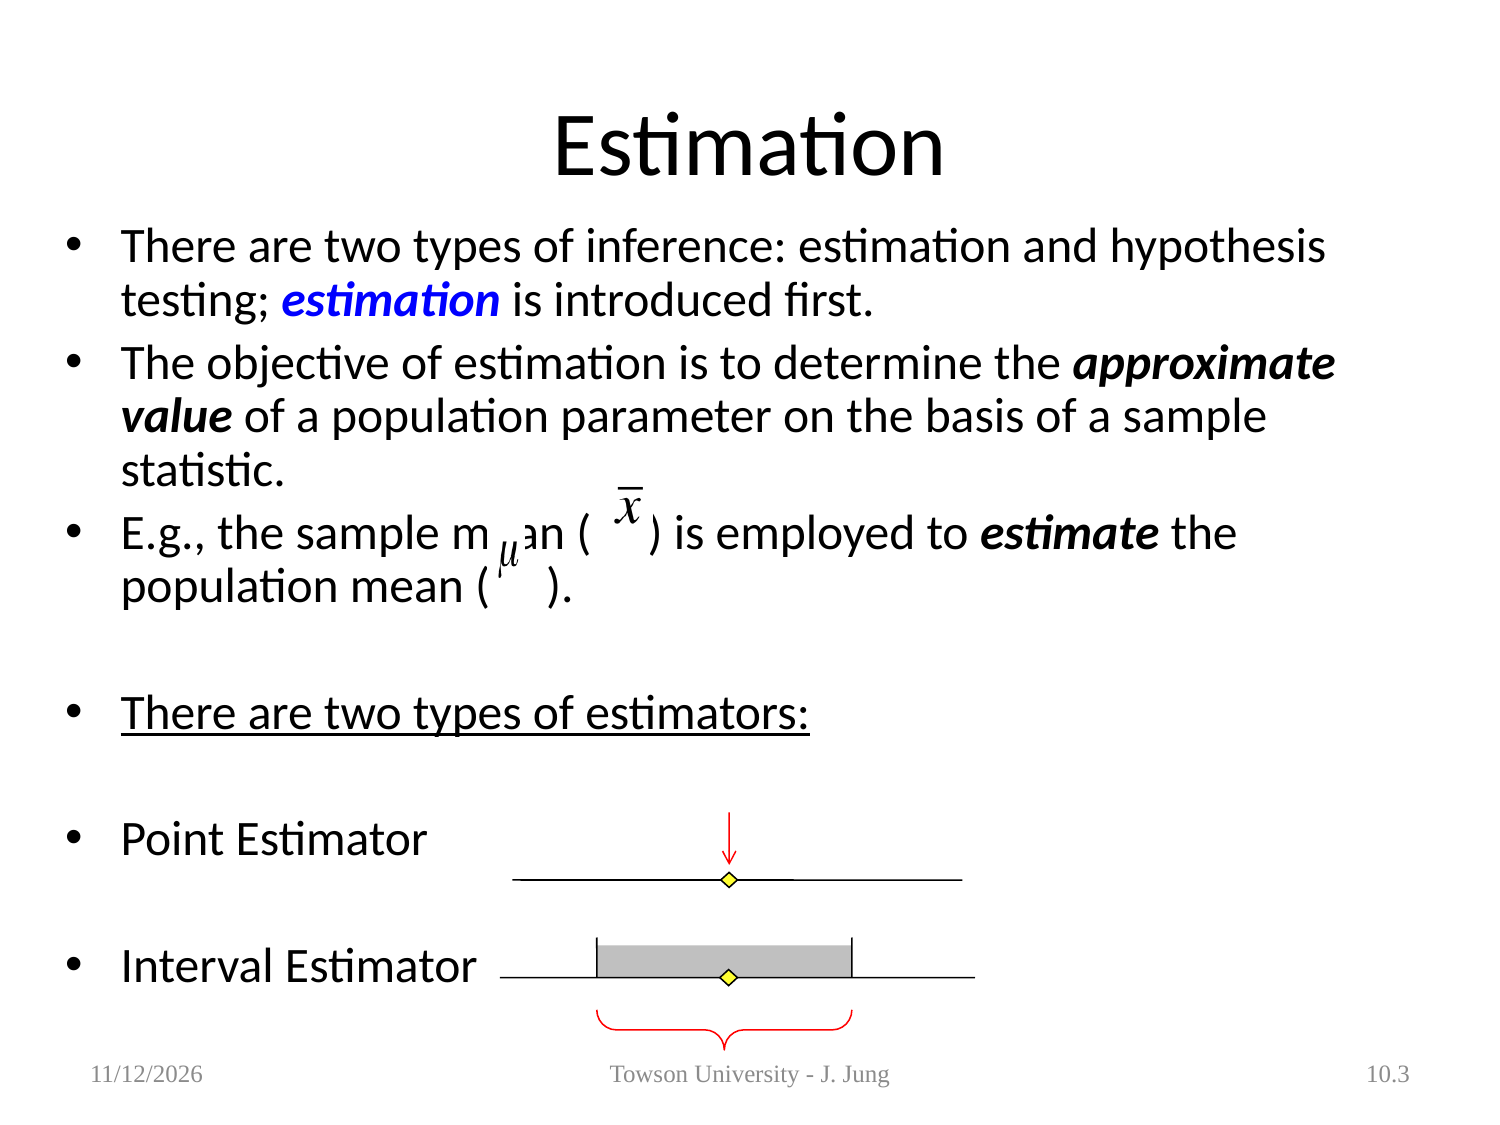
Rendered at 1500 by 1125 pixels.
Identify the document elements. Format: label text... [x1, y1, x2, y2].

list There are two types of inference: estimation and hypothesis testing; estimation is introduced first. The objective of estimation is to determine the approximate value of a population parameter on the basis of a sample statistic. E.g., the sample mean ( ) is employed to estimate the population mean ( ). There are two types of estimators: Point Estimator Interval Estimator [50, 212, 1425, 1005]
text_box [512, 812, 963, 888]
title Estimation [75, 45, 1425, 212]
footer Towson University - J. Jung [512, 1042, 988, 1103]
picture [487, 524, 526, 589]
picture [599, 474, 654, 533]
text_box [499, 937, 976, 1051]
slide_number 10.3 [1074, 1042, 1425, 1103]
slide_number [75, 1042, 425, 1103]
